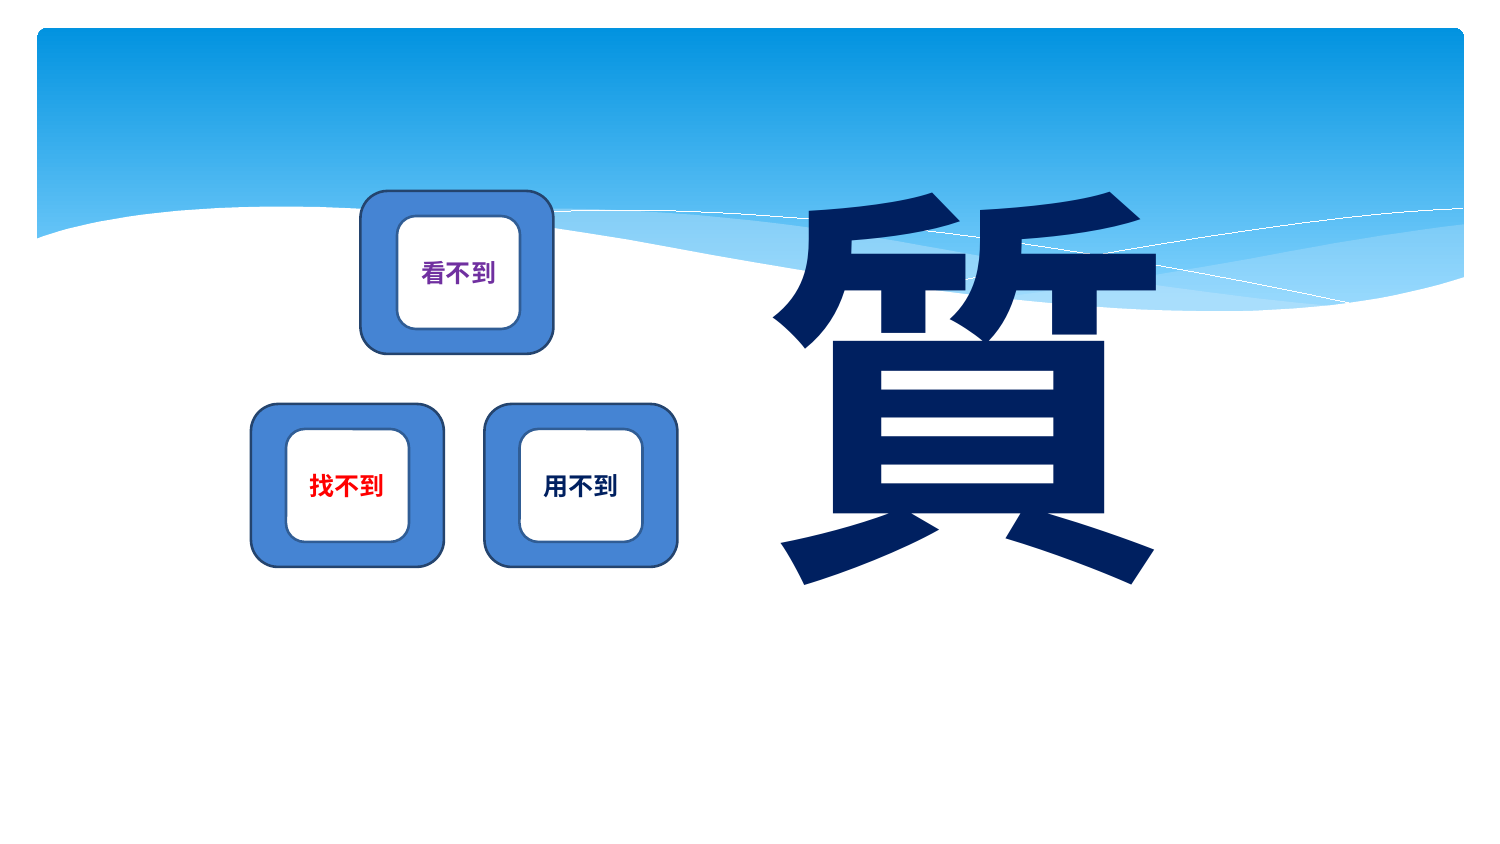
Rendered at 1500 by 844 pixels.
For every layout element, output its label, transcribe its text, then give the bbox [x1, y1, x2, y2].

title 品質的策略 [1368, 0, 1442, 712]
text_box 質 [709, 120, 1229, 638]
text_box [359, 189, 555, 356]
text_box [483, 402, 679, 569]
text_box 看不到 [395, 214, 522, 331]
text_box [249, 402, 446, 569]
text_box 找不到 [284, 427, 411, 544]
text_box 用不到 [518, 427, 644, 544]
